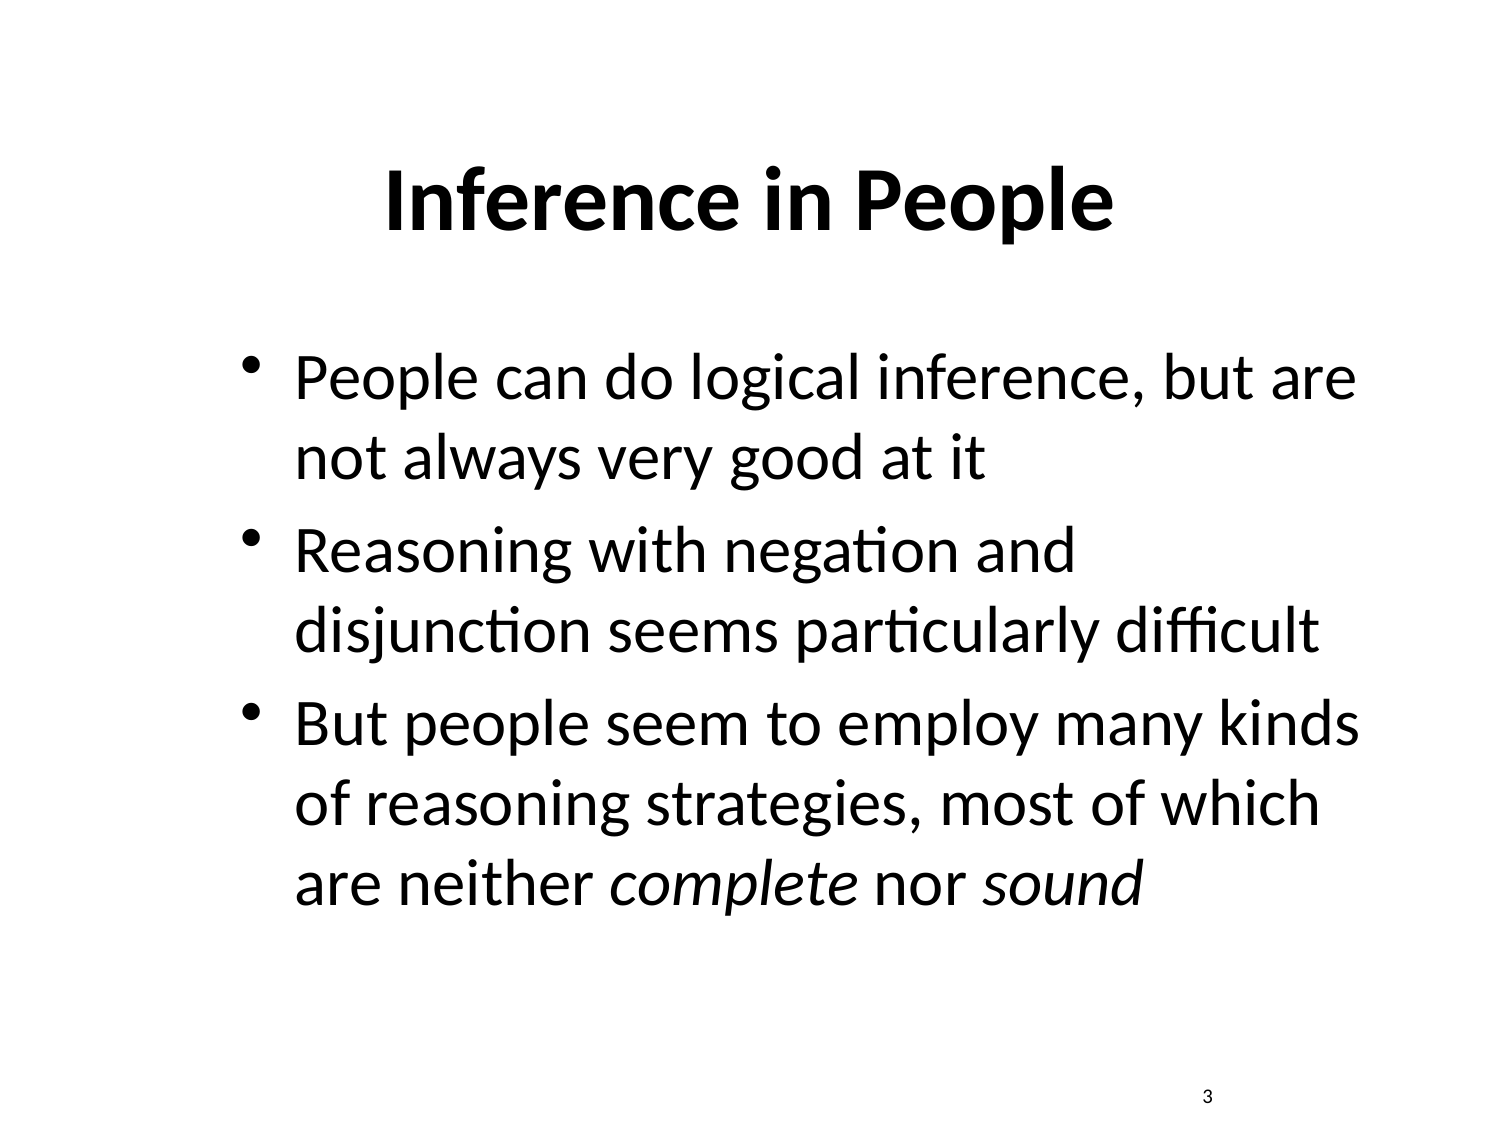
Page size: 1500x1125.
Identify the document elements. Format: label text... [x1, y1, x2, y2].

list People can do logical inference, but are not always very good at it Reasoning with negation and disjunction seems particularly difficult But people seem to employ many kinds of reasoning strategies, most of which are neither complete nor sound [225, 324, 1388, 1075]
title Inference in People [112, 99, 1388, 288]
slide_number 3 [1187, 1074, 1500, 1125]
